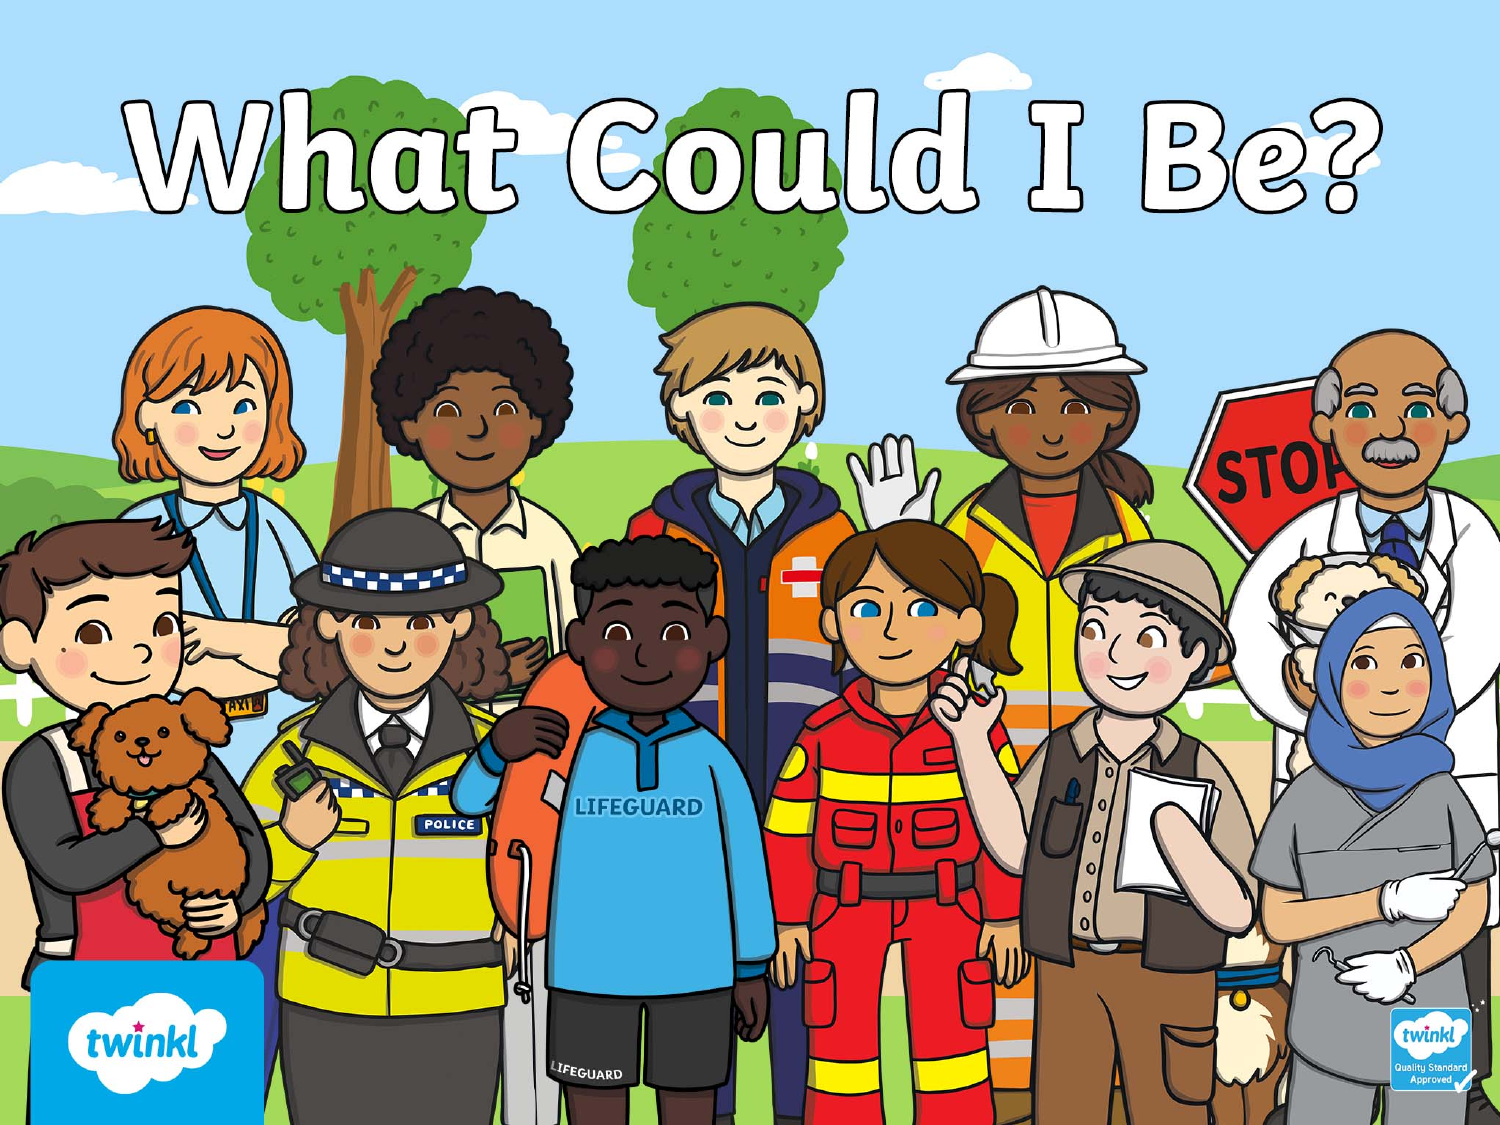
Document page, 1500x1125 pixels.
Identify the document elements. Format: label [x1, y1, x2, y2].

text_box [9, 959, 286, 1116]
picture [0, 0, 1500, 1125]
text_box [1374, 998, 1491, 1116]
